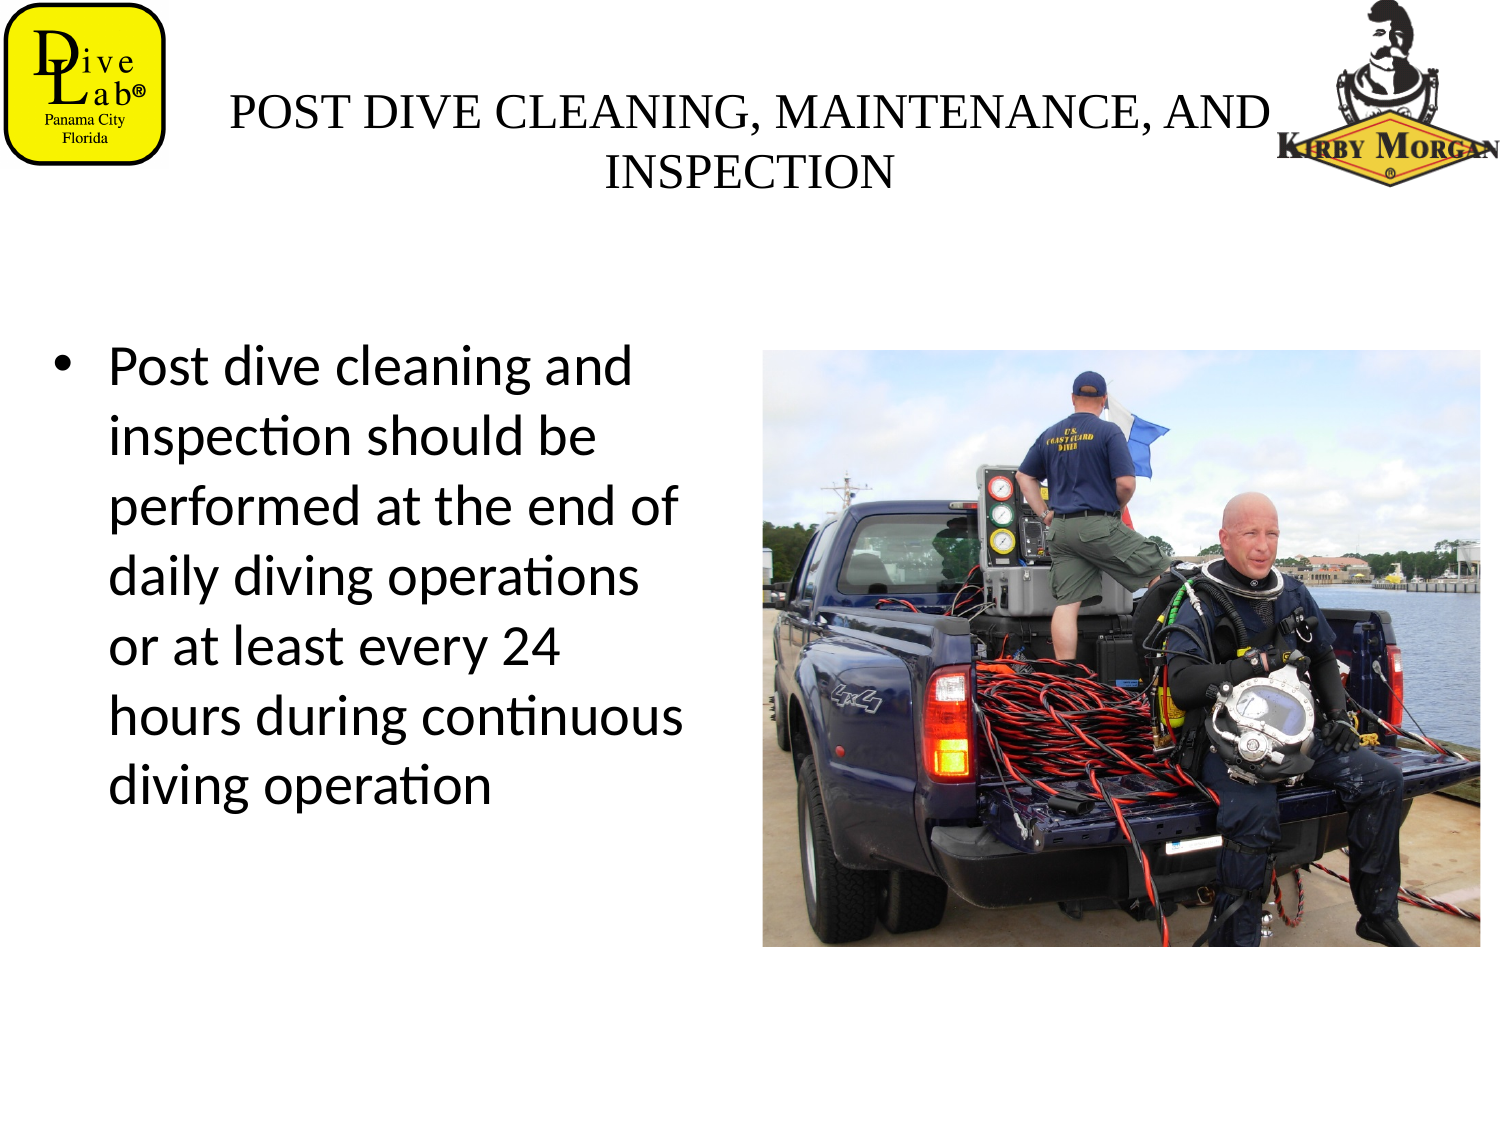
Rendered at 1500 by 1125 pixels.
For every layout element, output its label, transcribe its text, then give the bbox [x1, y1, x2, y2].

picture [0, 0, 169, 169]
list Post dive cleaning and inspection should be performed at the end of daily diving operations or at least every 24 hours during continuous diving operation [37, 320, 700, 1063]
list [762, 349, 1481, 948]
picture [1276, 0, 1500, 188]
title POST DIVE CLEANING, MAINTENANCE, AND INSPECTION [75, 45, 1425, 233]
